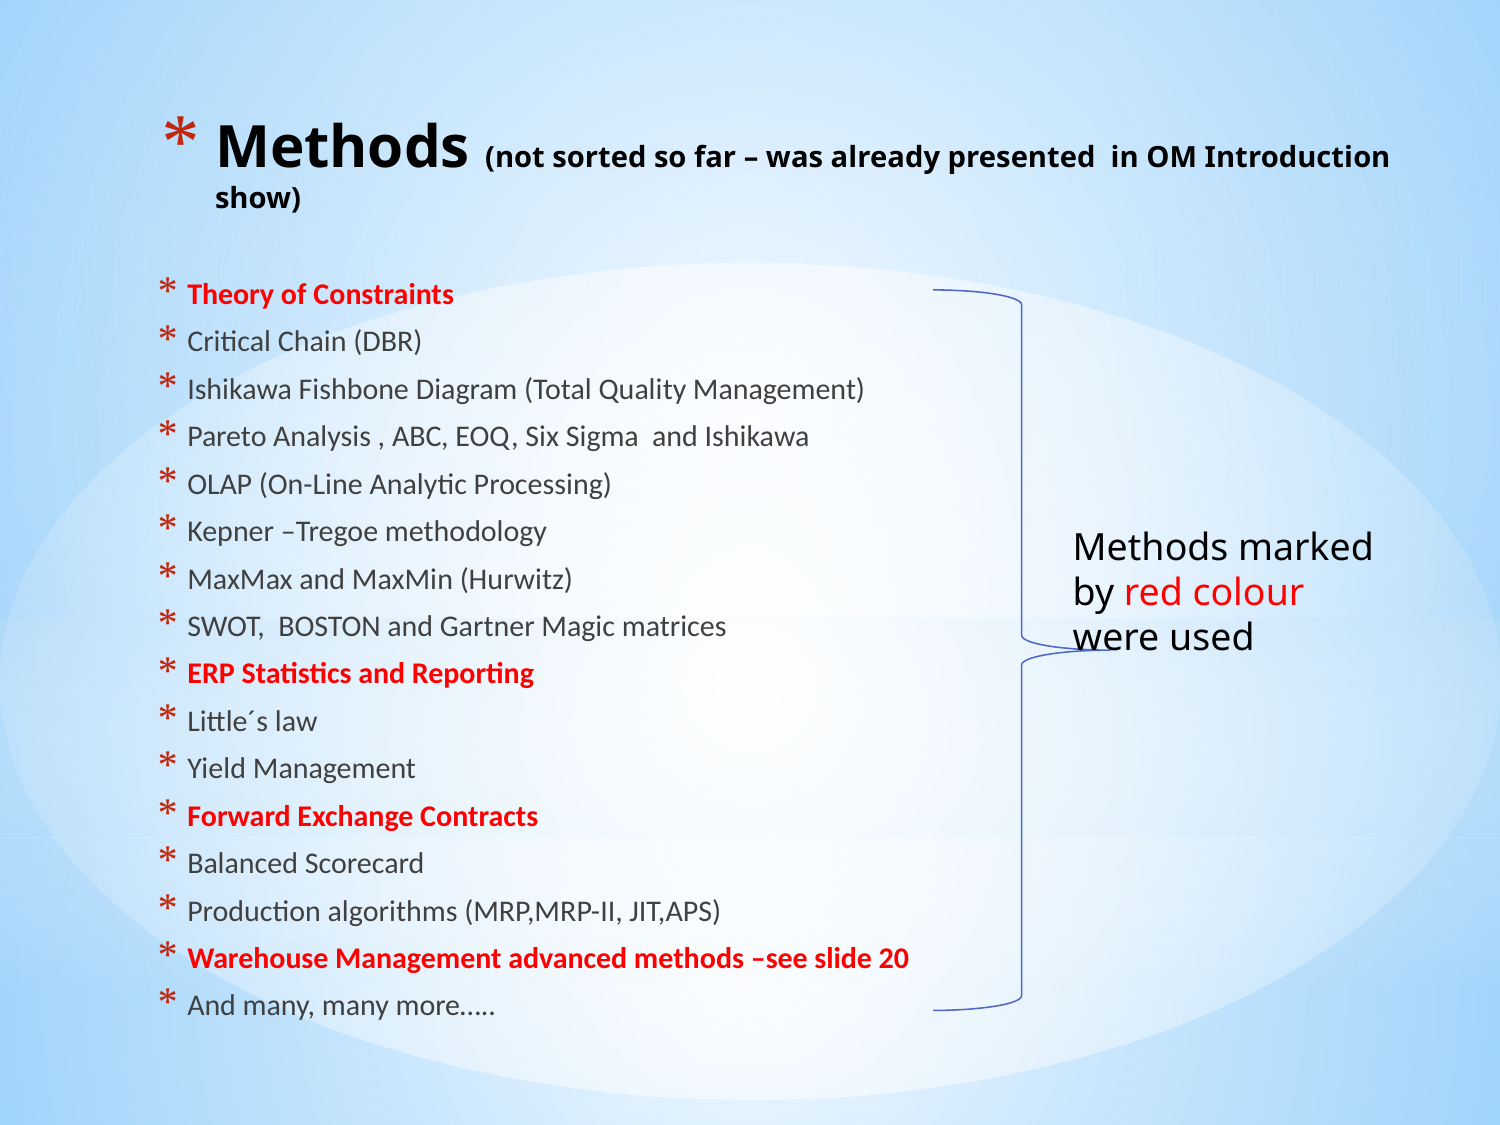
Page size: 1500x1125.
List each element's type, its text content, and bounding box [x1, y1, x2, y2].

text_box Methods marked by red colour were used [1057, 515, 1389, 665]
text_box [933, 289, 1057, 1012]
list Theory of Constraints Critical Chain (DBR) Ishikawa Fishbone Diagram (Total Quality Management) Pareto Analysis , ABC, EOQ, Six Sigma and Ishikawa OLAP (On-Line Analytic Processing) Kepner –Tregoe methodology MaxMax and MaxMin (Hurwitz) SWOT, BOSTON and Gartner Magic matrices ERP Statistics and Reporting Little´s law Yield Management Forward Exchange Contracts Balanced Scorecard Production algorithms (MRP,MRP-II, JIT,APS) Warehouse Management advanced methods –see slide 20 And many, many more….. [135, 267, 1436, 1035]
title Methods (not sorted so far – was already presented in OM Introduction show) [147, 101, 1412, 232]
